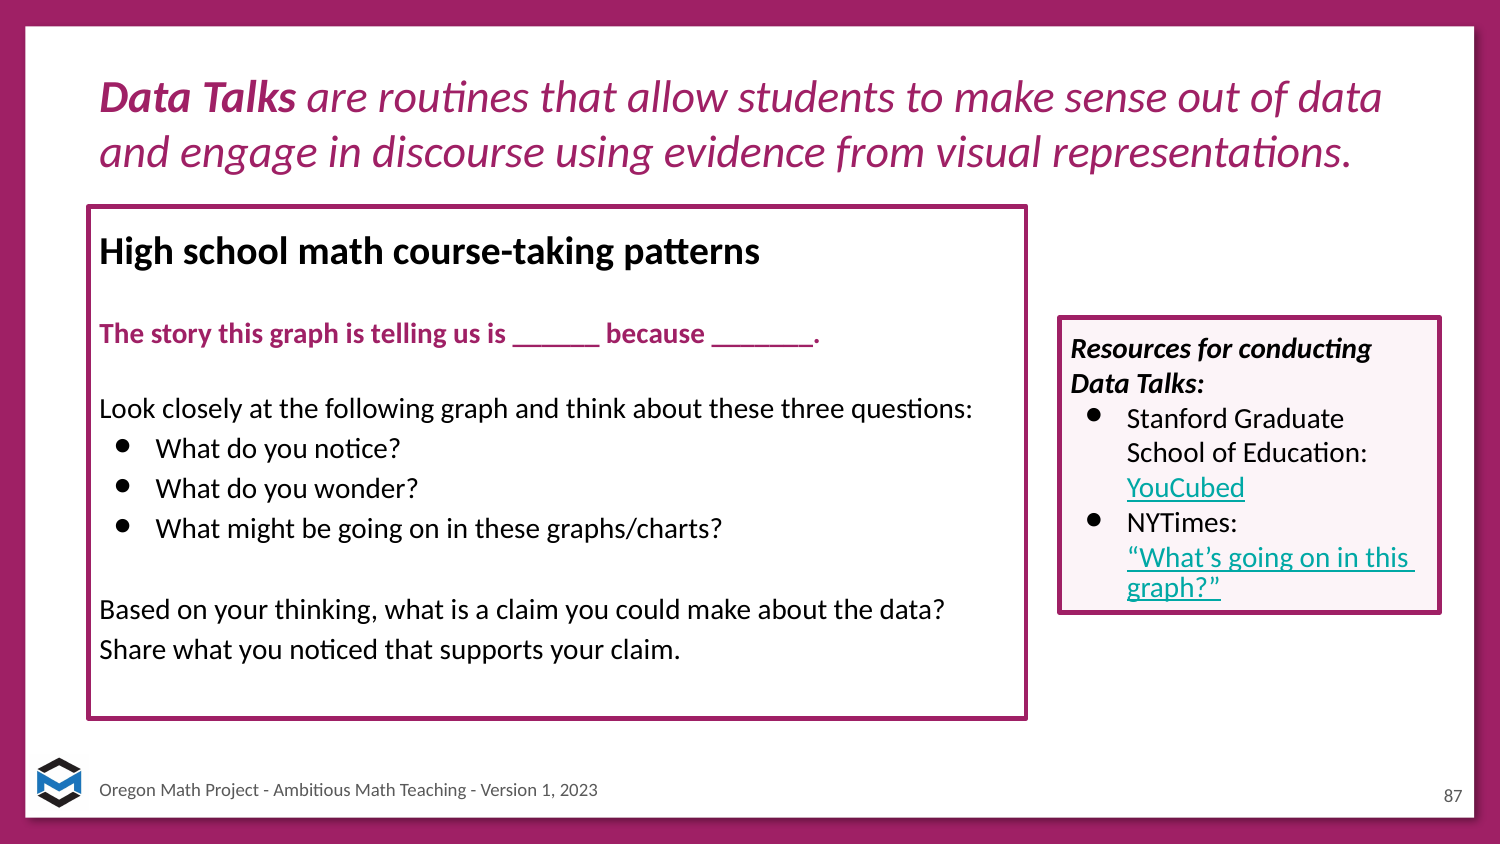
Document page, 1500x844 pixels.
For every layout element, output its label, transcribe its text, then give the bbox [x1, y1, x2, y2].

picture [29, 754, 89, 811]
slide_number 87 [1377, 772, 1475, 818]
text_box Resources for conducting Data Talks: Stanford Graduate School of Education: YouCubed NYTimes: “What’s going on in this graph?” [1059, 317, 1440, 613]
title Data Talks are routines that allow students to make sense out of data and engage in discourse using evidence from visual representations. [88, 56, 1416, 183]
text_box High school math course-taking patterns The story this graph is telling us is ______ because _______. Look closely at the following graph and think about these three questions: What do you notice? What do you wonder? What might be going on in these graphs/charts? Based on your thinking, what is a claim you could make about the data? Share what you noticed that supports your claim. [88, 206, 1027, 719]
